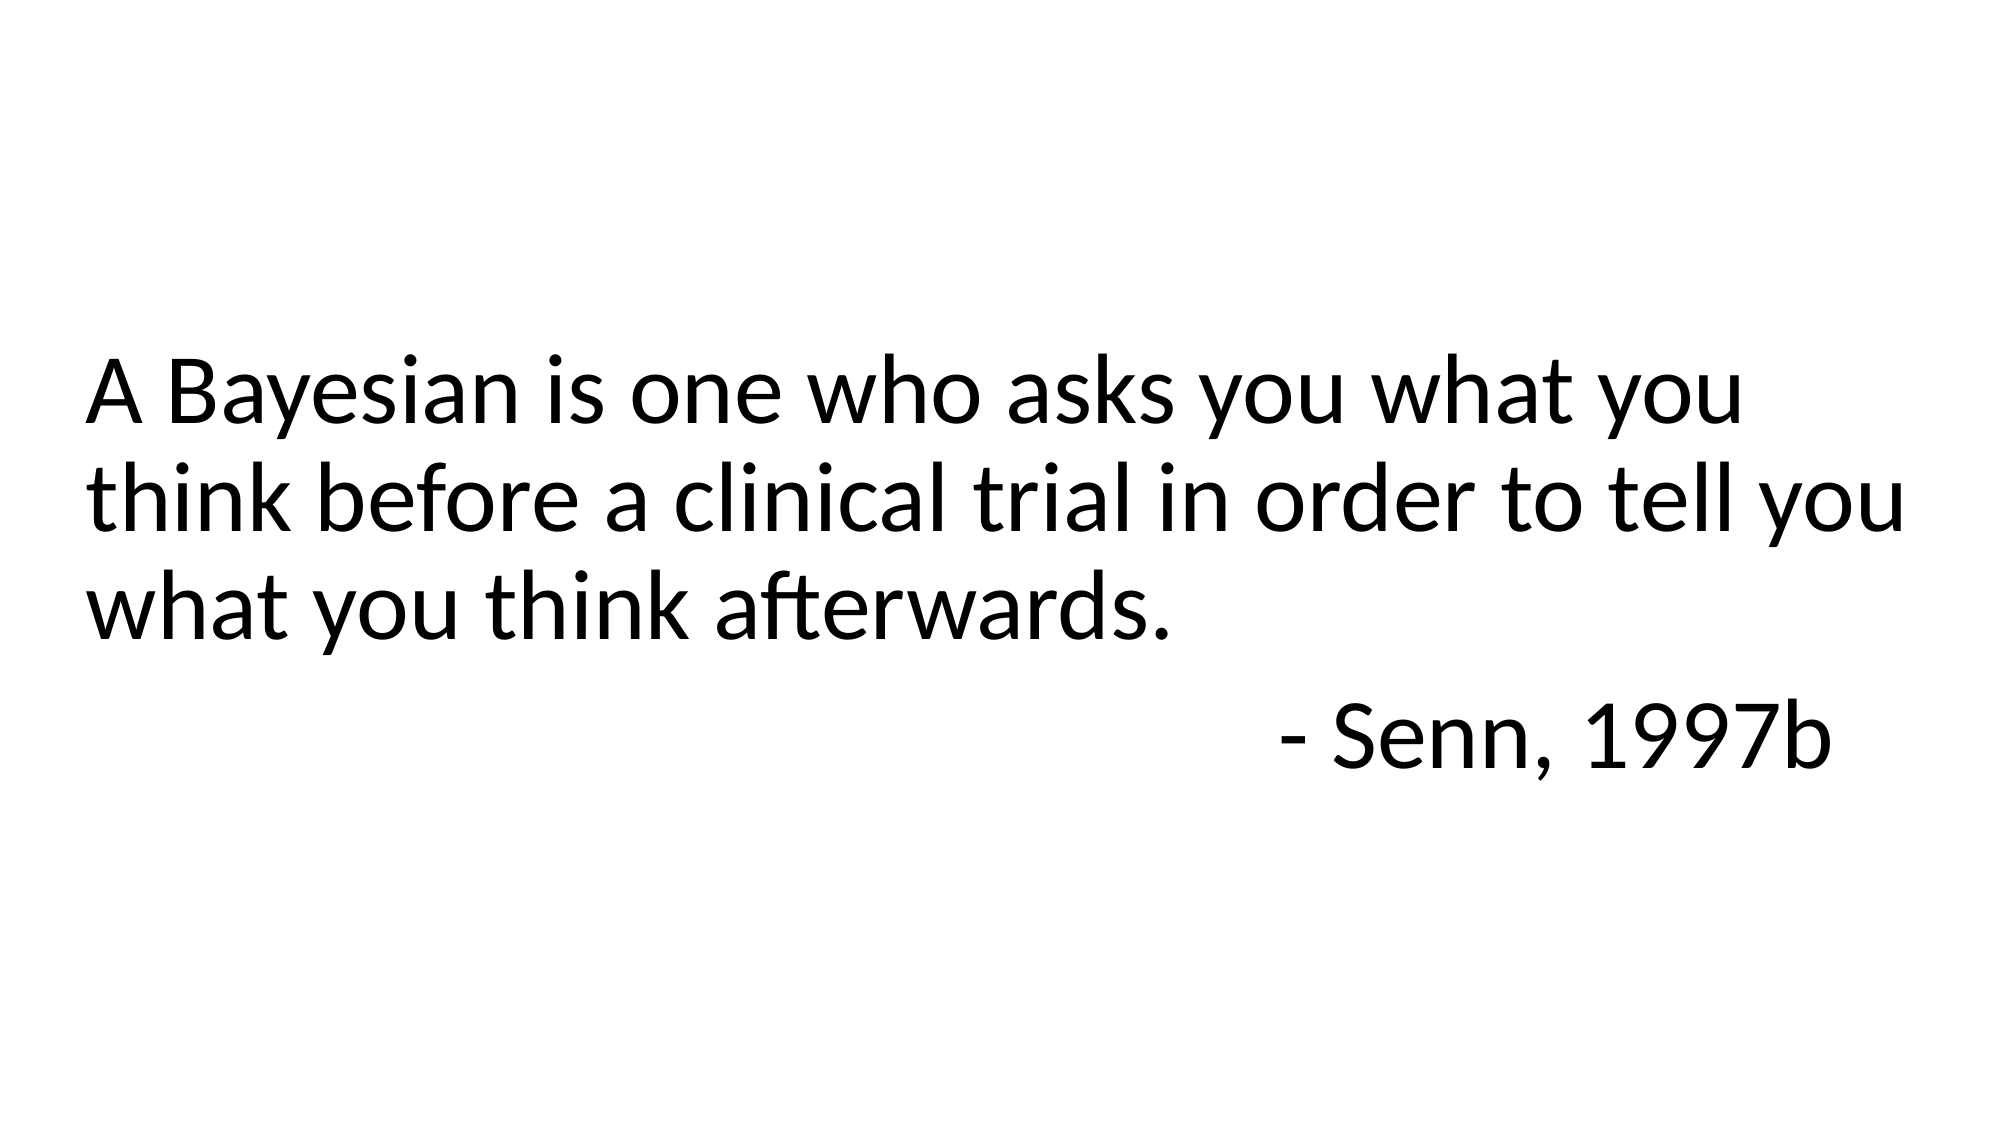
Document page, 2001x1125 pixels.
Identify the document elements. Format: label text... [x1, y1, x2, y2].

list A Bayesian is one who asks you what you think before a clinical trial in order to tell you what you think afterwards. - Senn, 1997b [70, 329, 1932, 1033]
